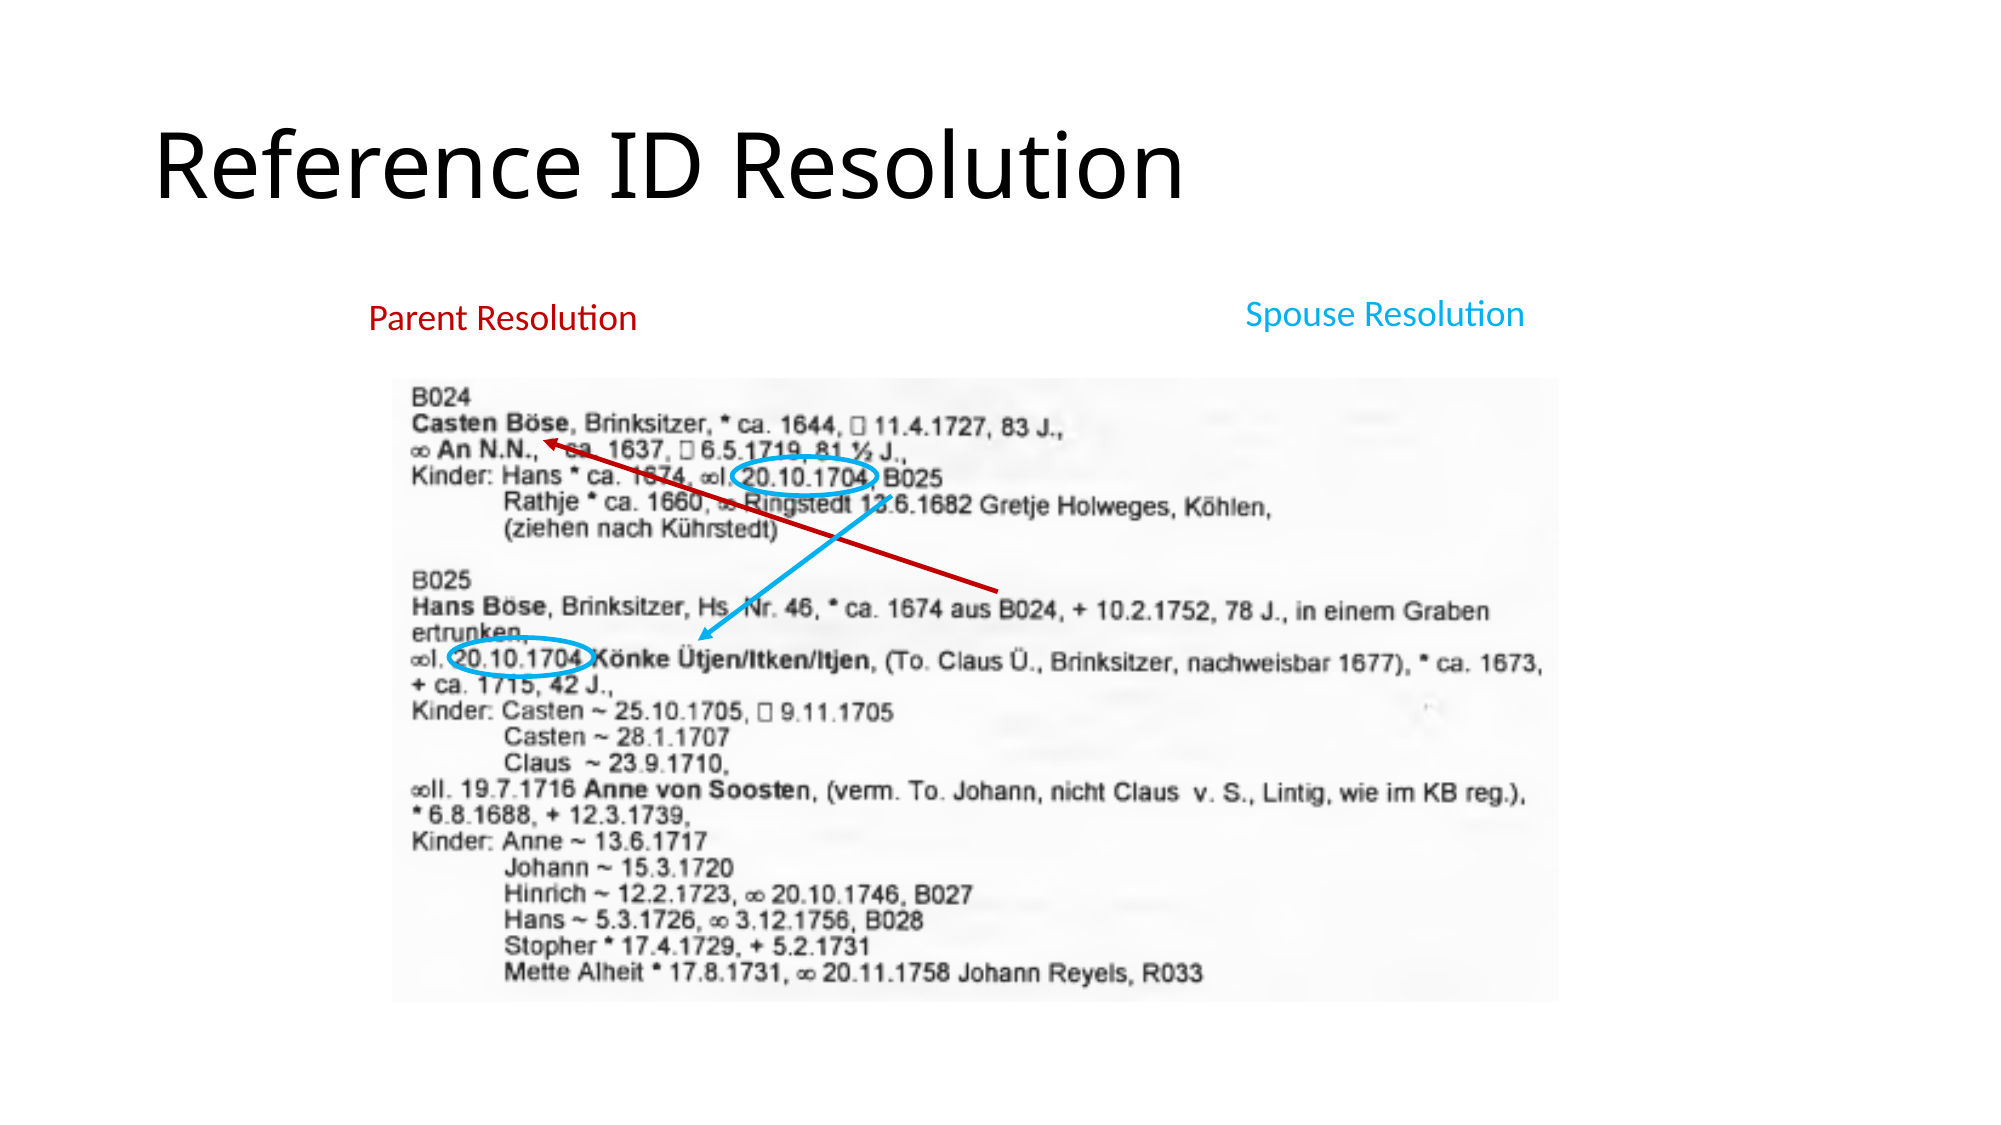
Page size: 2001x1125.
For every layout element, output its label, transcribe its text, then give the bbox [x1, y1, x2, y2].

text_box Spouse Resolution [1230, 281, 1541, 342]
text_box Parent Resolution [353, 285, 654, 346]
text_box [542, 440, 998, 592]
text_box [697, 495, 892, 641]
title Reference ID Resolution [137, 59, 1863, 278]
picture [392, 378, 1559, 1002]
